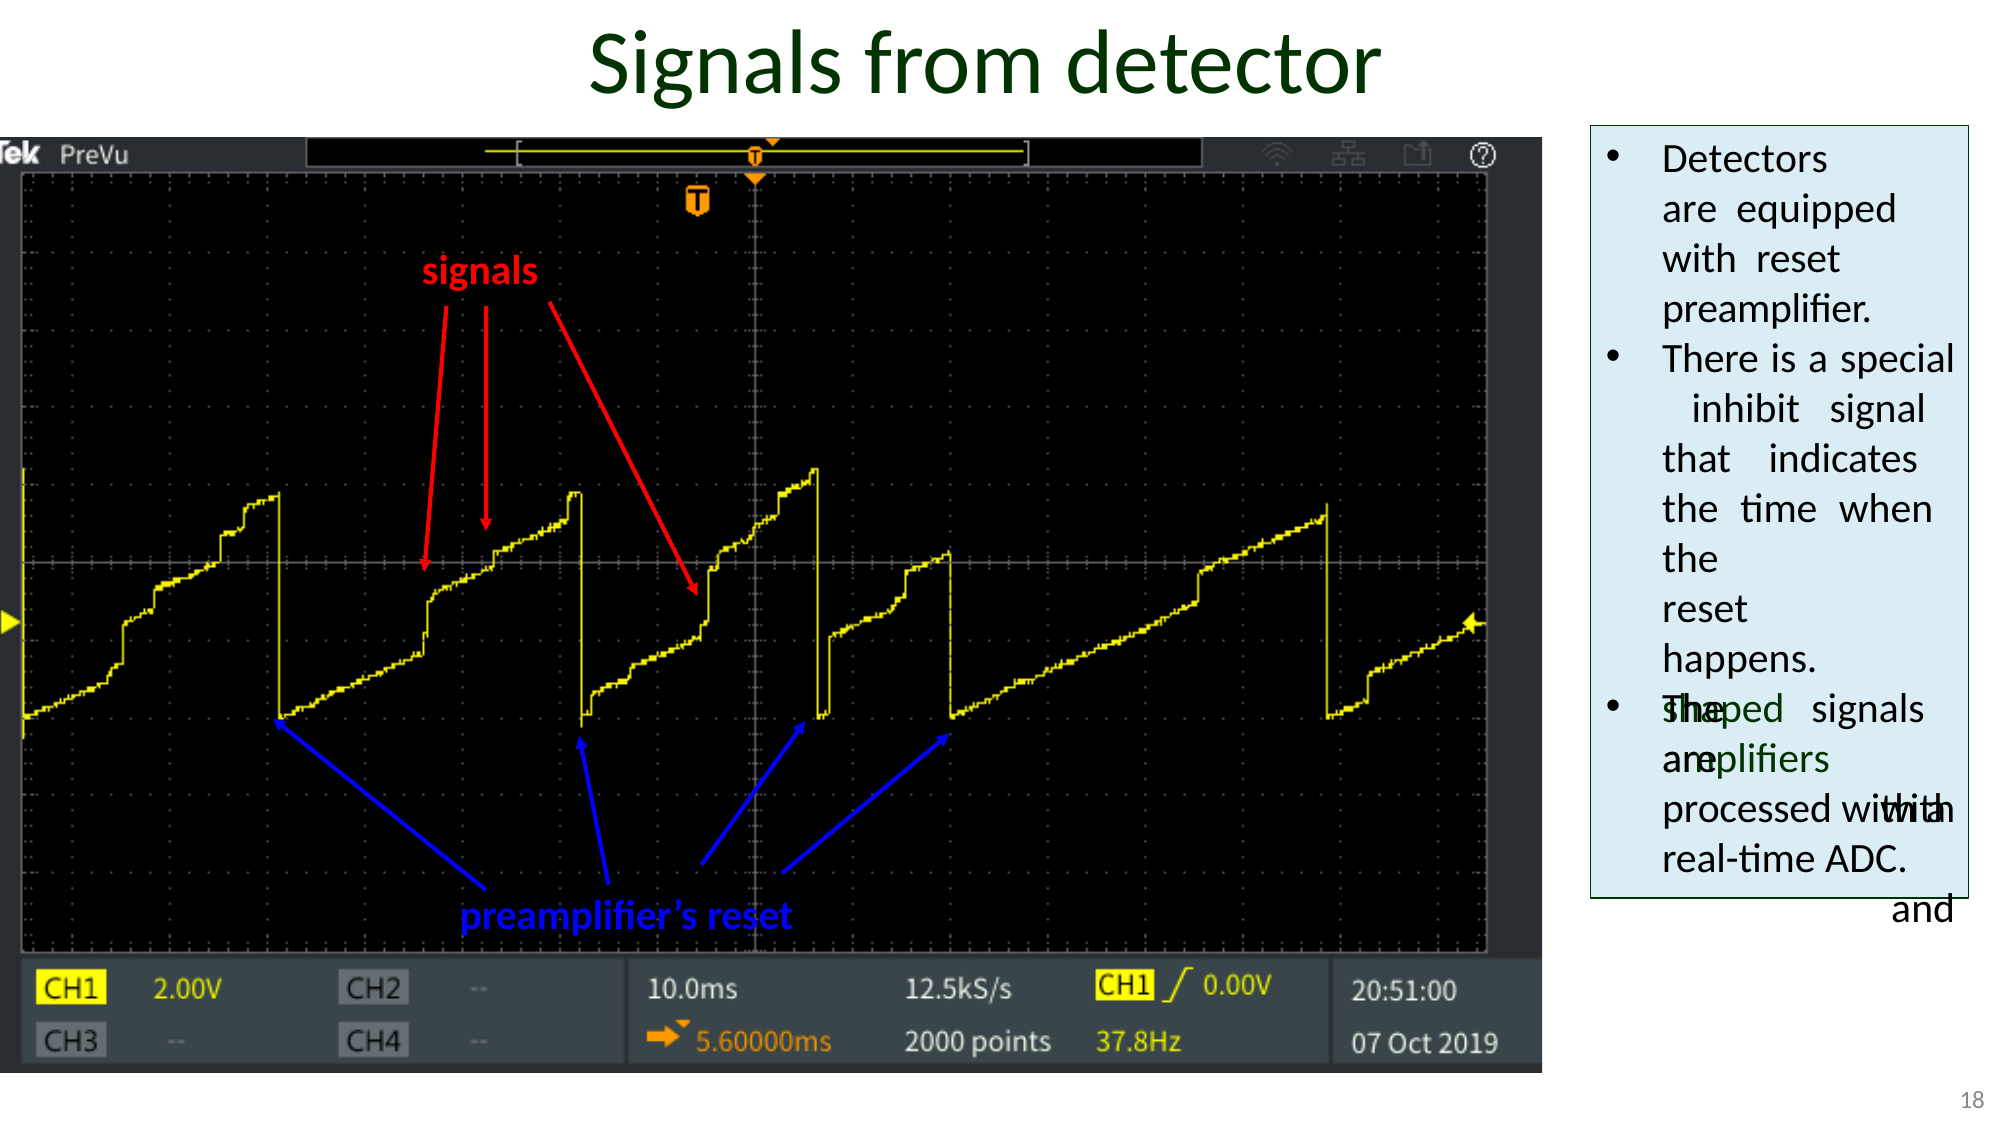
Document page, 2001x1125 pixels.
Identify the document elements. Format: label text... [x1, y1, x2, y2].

slide_number 18 [1955, 1087, 1990, 1117]
text_box [1590, 125, 1969, 898]
text_box processed with a real-time ADC. [1662, 778, 1957, 881]
title Signals from detector [586, 0, 1391, 135]
text_box There is a special inhibit signal that indicates the time when the reset happens. The signals are with and [1605, 328, 1957, 931]
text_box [0, 137, 1543, 1074]
text_box Detectors are equipped with reset preamplifier. [1605, 128, 1956, 328]
